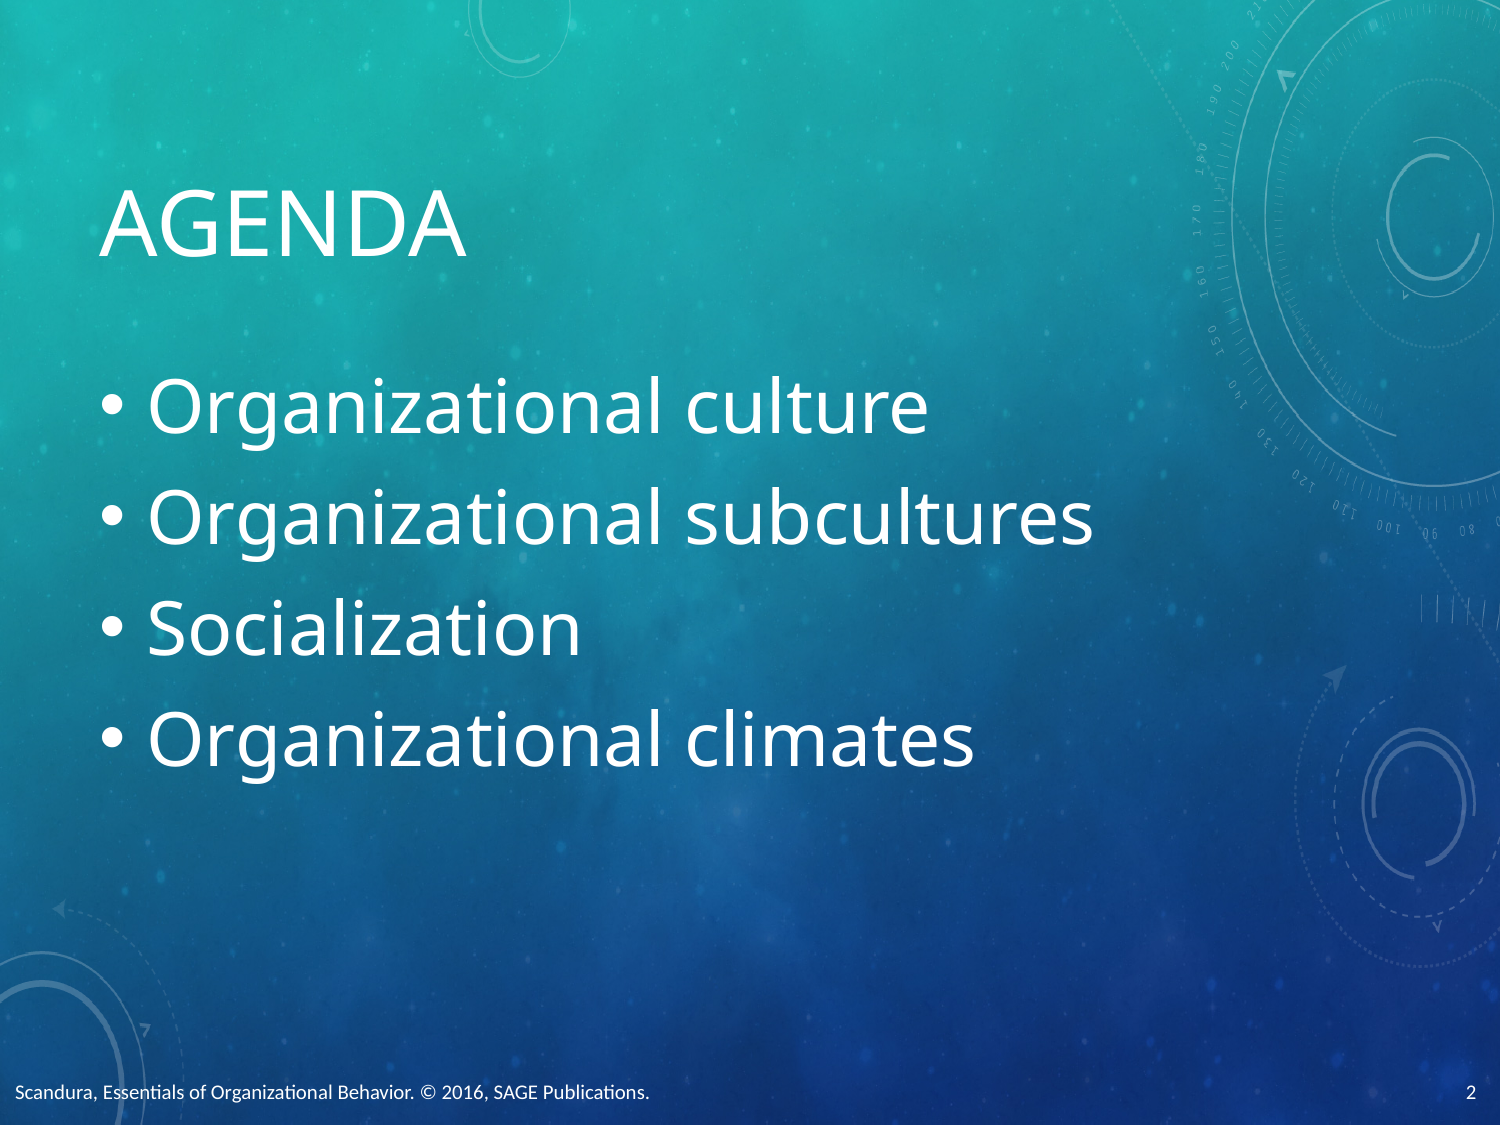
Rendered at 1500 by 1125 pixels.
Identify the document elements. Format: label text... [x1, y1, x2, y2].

picture [0, 0, 1500, 1125]
title Agenda [84, 99, 1331, 339]
footer Scandura, Essentials of Organizational Behavior. © 2016, SAGE Publications. [0, 1060, 964, 1123]
slide_number 2 [1423, 1060, 1492, 1123]
list Organizational culture Organizational subcultures Socialization Organizational climates [84, 351, 1331, 950]
